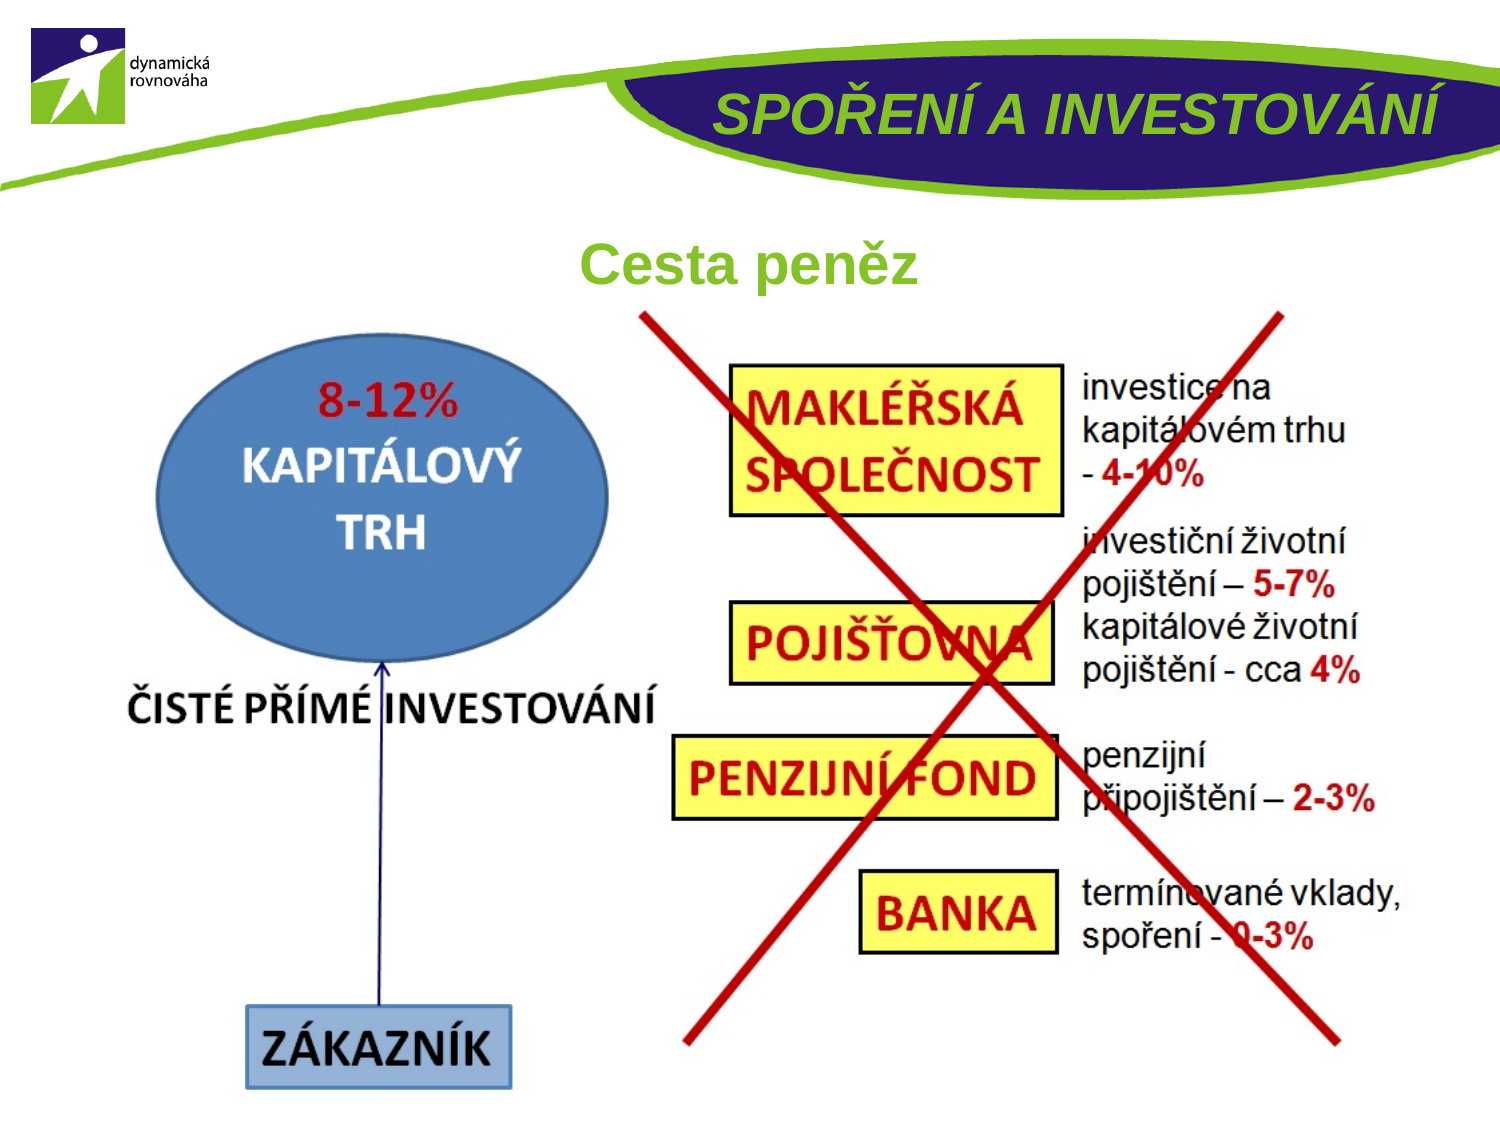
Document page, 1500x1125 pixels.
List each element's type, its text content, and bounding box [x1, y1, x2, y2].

picture [0, 0, 1500, 218]
text_box SPOŘENÍ A INVESTOVÁNÍ [690, 68, 1459, 161]
picture [104, 290, 1412, 1118]
text_box Cesta peněz [0, 218, 1500, 291]
